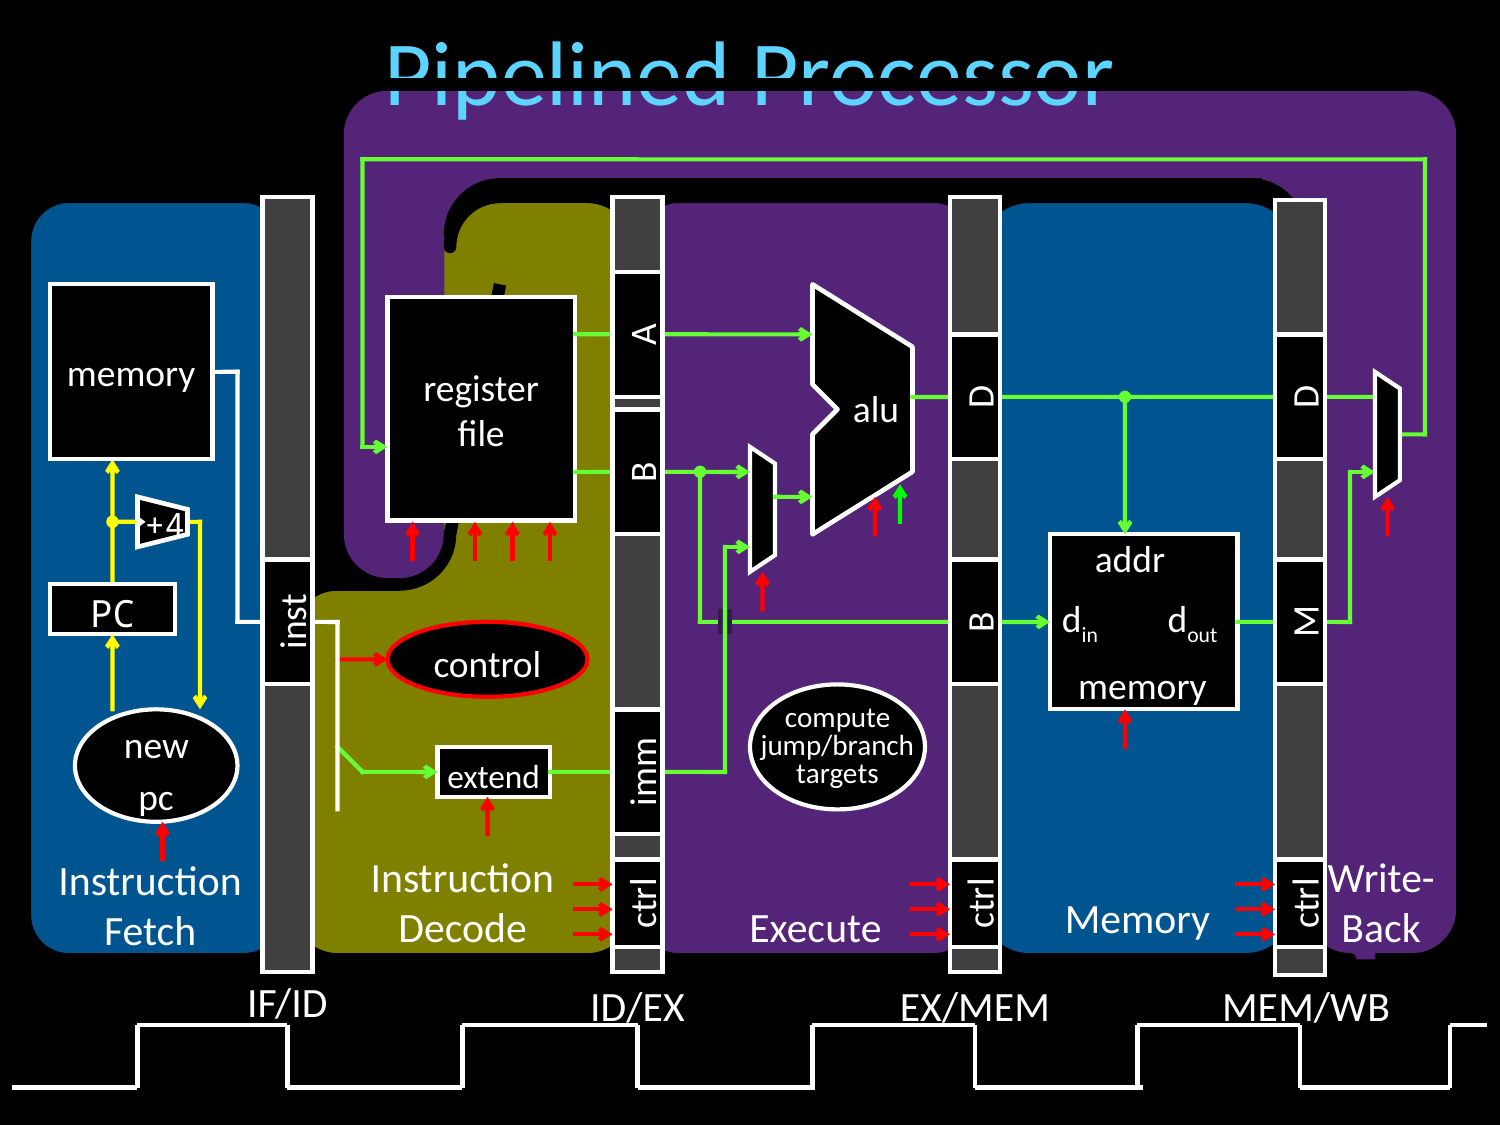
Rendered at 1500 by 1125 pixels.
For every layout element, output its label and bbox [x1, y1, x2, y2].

text_box [1199, 1027, 1298, 1037]
text_box [12, 83, 1500, 1088]
text_box [875, 1027, 973, 1037]
text_box [575, 1027, 635, 1037]
text_box [225, 1027, 285, 1034]
title [37, 24, 1463, 113]
